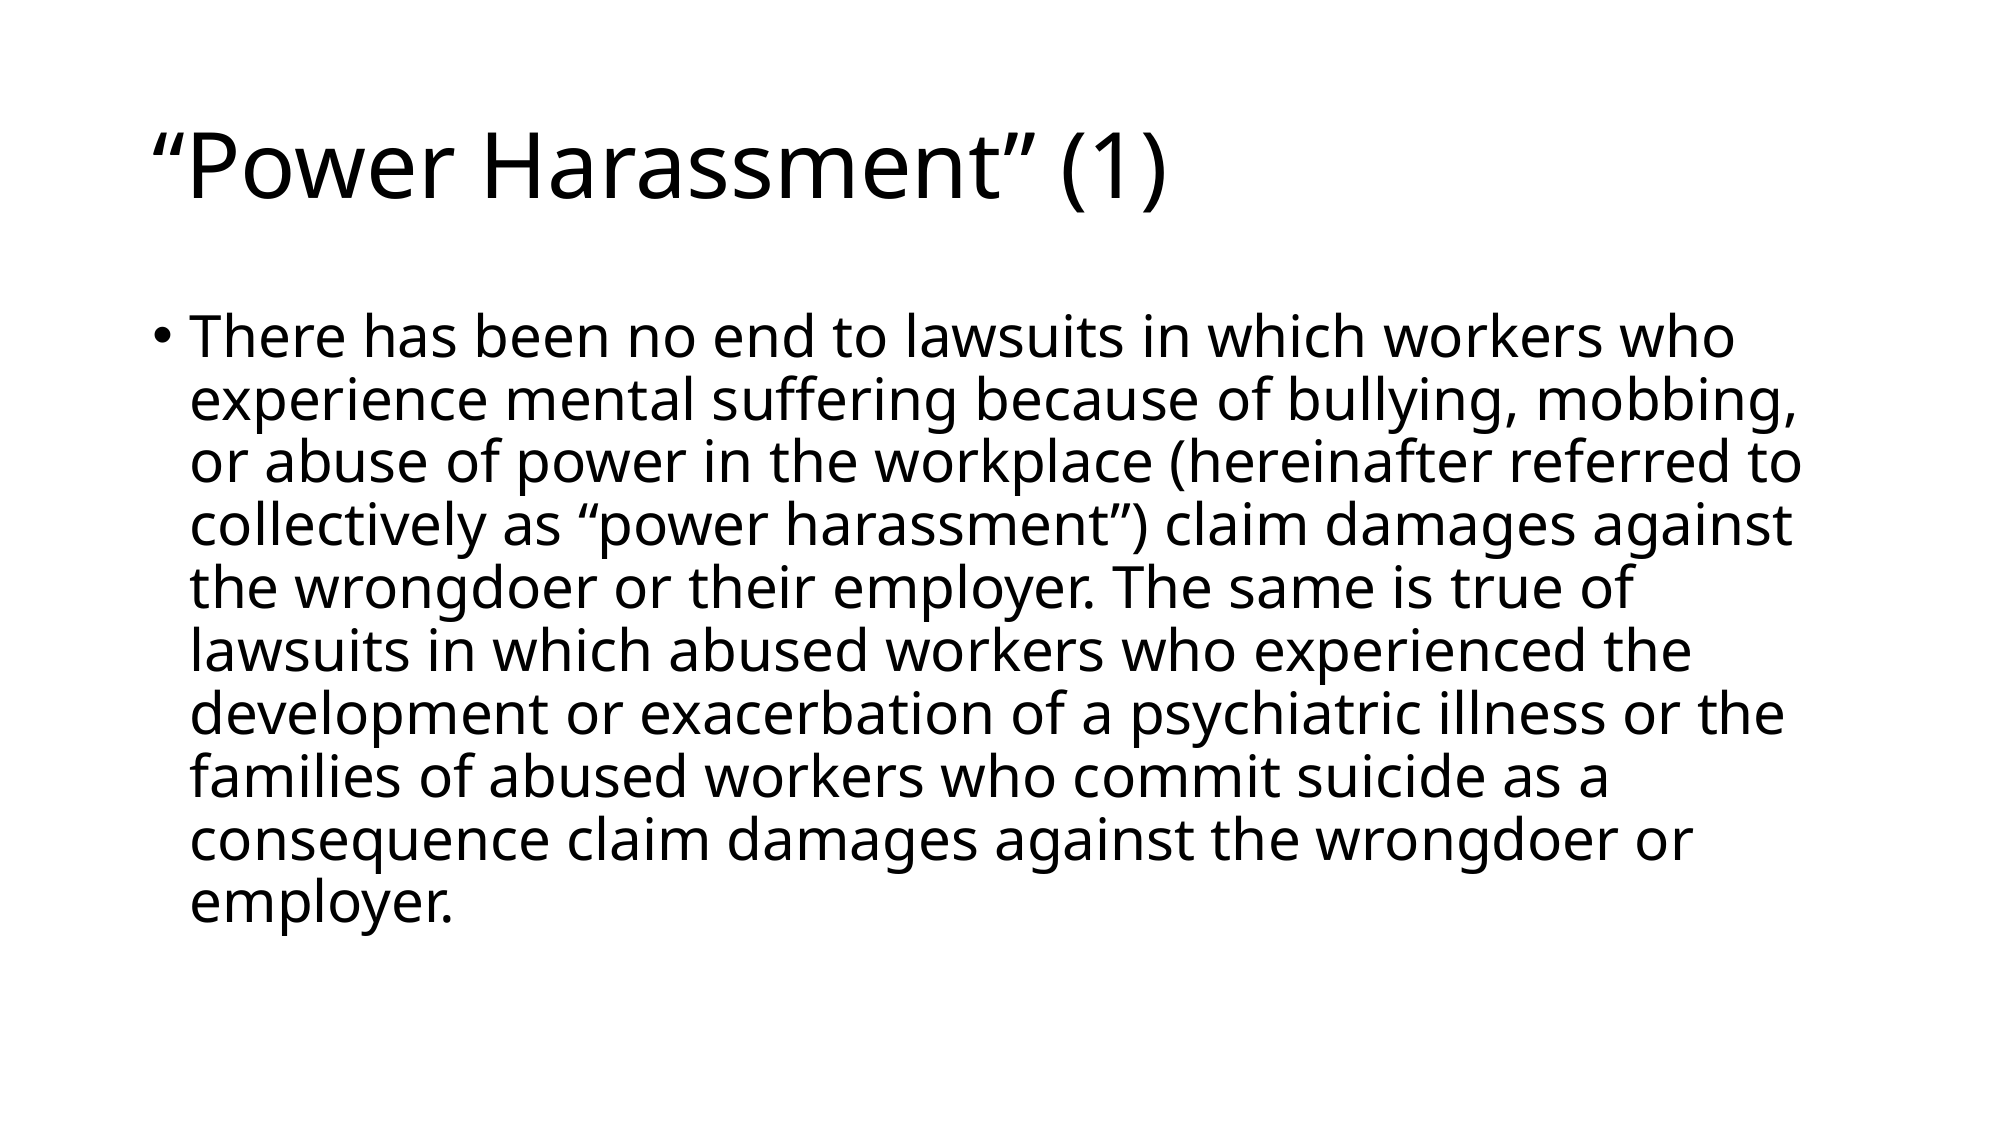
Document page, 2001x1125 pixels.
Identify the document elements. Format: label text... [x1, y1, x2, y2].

title “Power Harassment” (1) [137, 59, 1863, 278]
list There has been no end to lawsuits in which workers who experience mental suffering because of bullying, mobbing, or abuse of power in the workplace (hereinafter referred to collectively as “power harassment”) claim damages against the wrongdoer or their employer. The same is true of lawsuits in which abused workers who experienced the development or exacerbation of a psychiatric illness or the families of abused workers who commit suicide as a consequence claim damages against the wrongdoer or employer. [137, 299, 1863, 1014]
